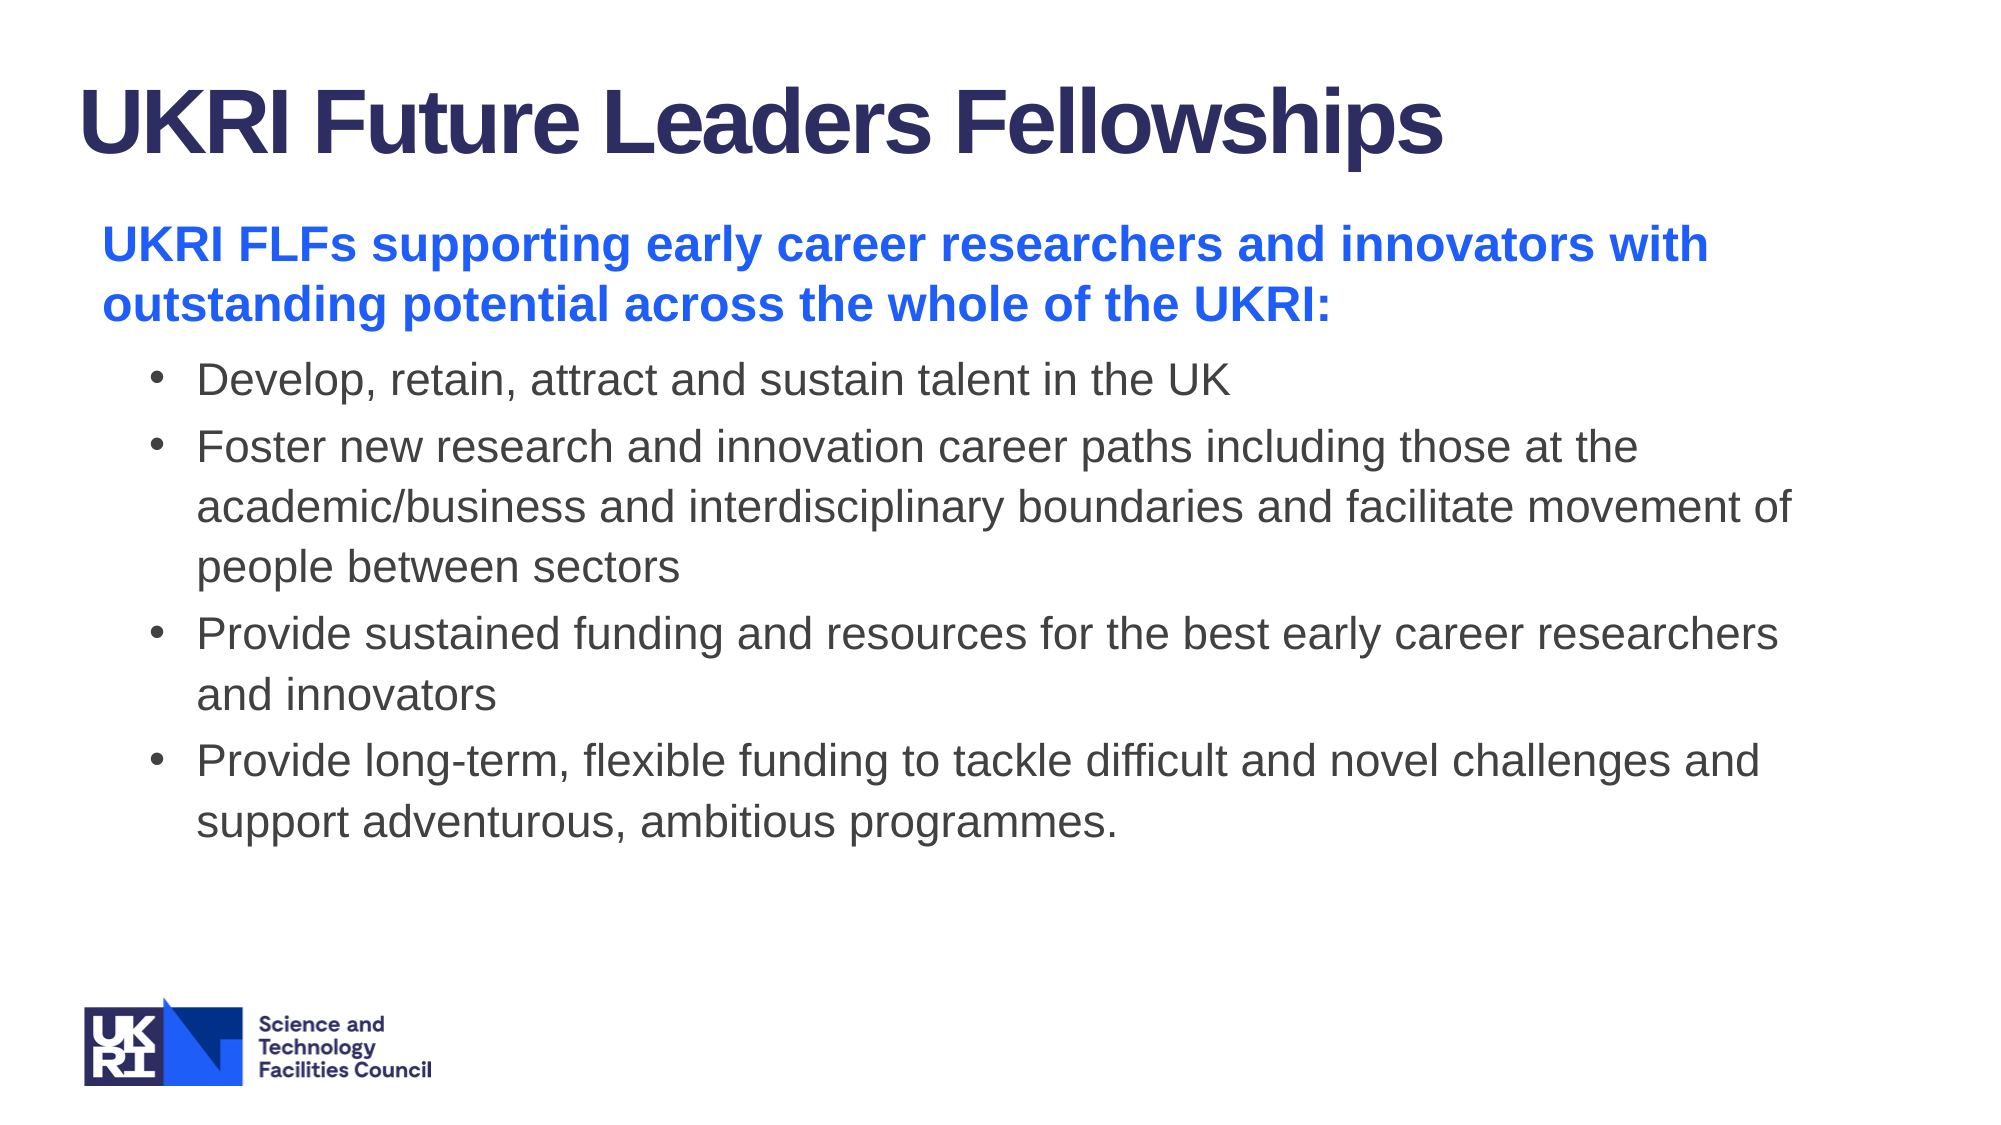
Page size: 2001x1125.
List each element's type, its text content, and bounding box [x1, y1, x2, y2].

picture [84, 997, 431, 1086]
text_box UKRI Future Leaders Fellowships [63, 54, 1596, 180]
text_box UKRI FLFs supporting early career researchers and innovators with outstanding potential across the whole of the UKRI: Develop, retain, attract and sustain talent in the UK Foster new research and innovation career paths including those at the academic/business and interdisciplinary boundaries and facilitate movement of people between sectors Provide sustained funding and resources for the best early career researchers and innovators Provide long-term, flexible funding to tackle difficult and novel challenges and support adventurous, ambitious programmes. [87, 204, 1846, 854]
